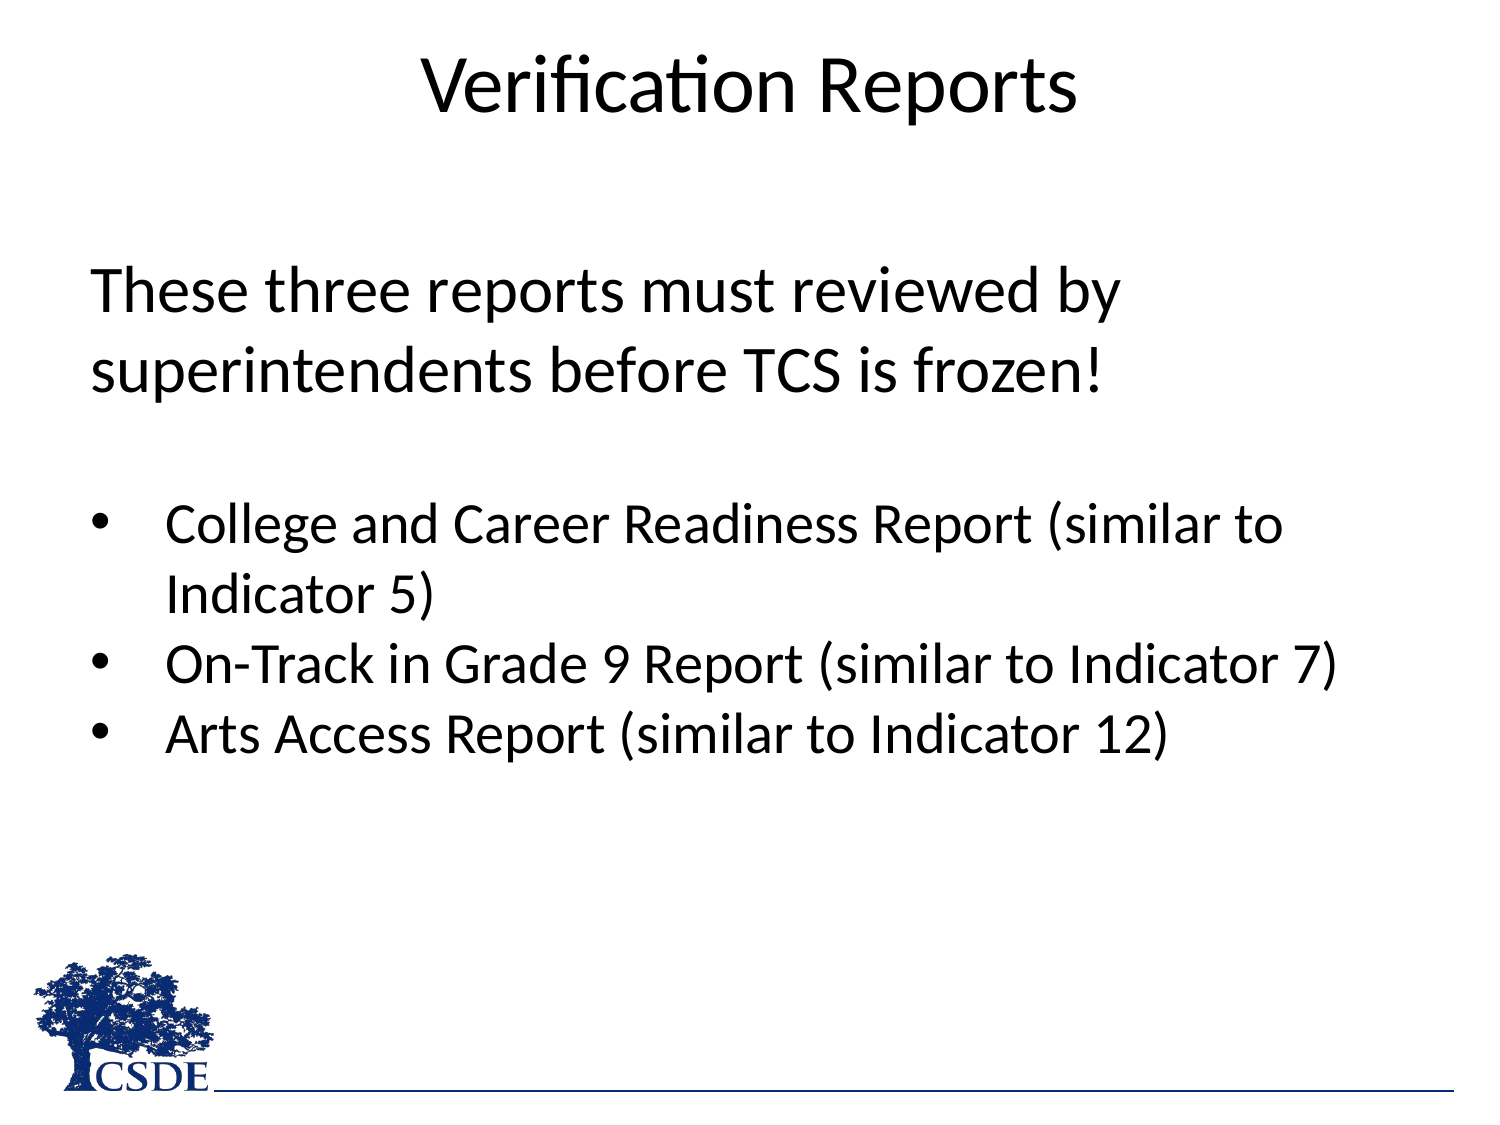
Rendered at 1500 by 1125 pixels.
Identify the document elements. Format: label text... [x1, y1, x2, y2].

picture [33, 954, 214, 1091]
title Verification Reports [116, 29, 1384, 507]
text_box These three reports must reviewed by superintendents before TCS is frozen! College and Career Readiness Report (similar to Indicator 5) On-Track in Grade 9 Report (similar to Indicator 7) Arts Access Report (similar to Indicator 12) [87, 245, 1370, 984]
